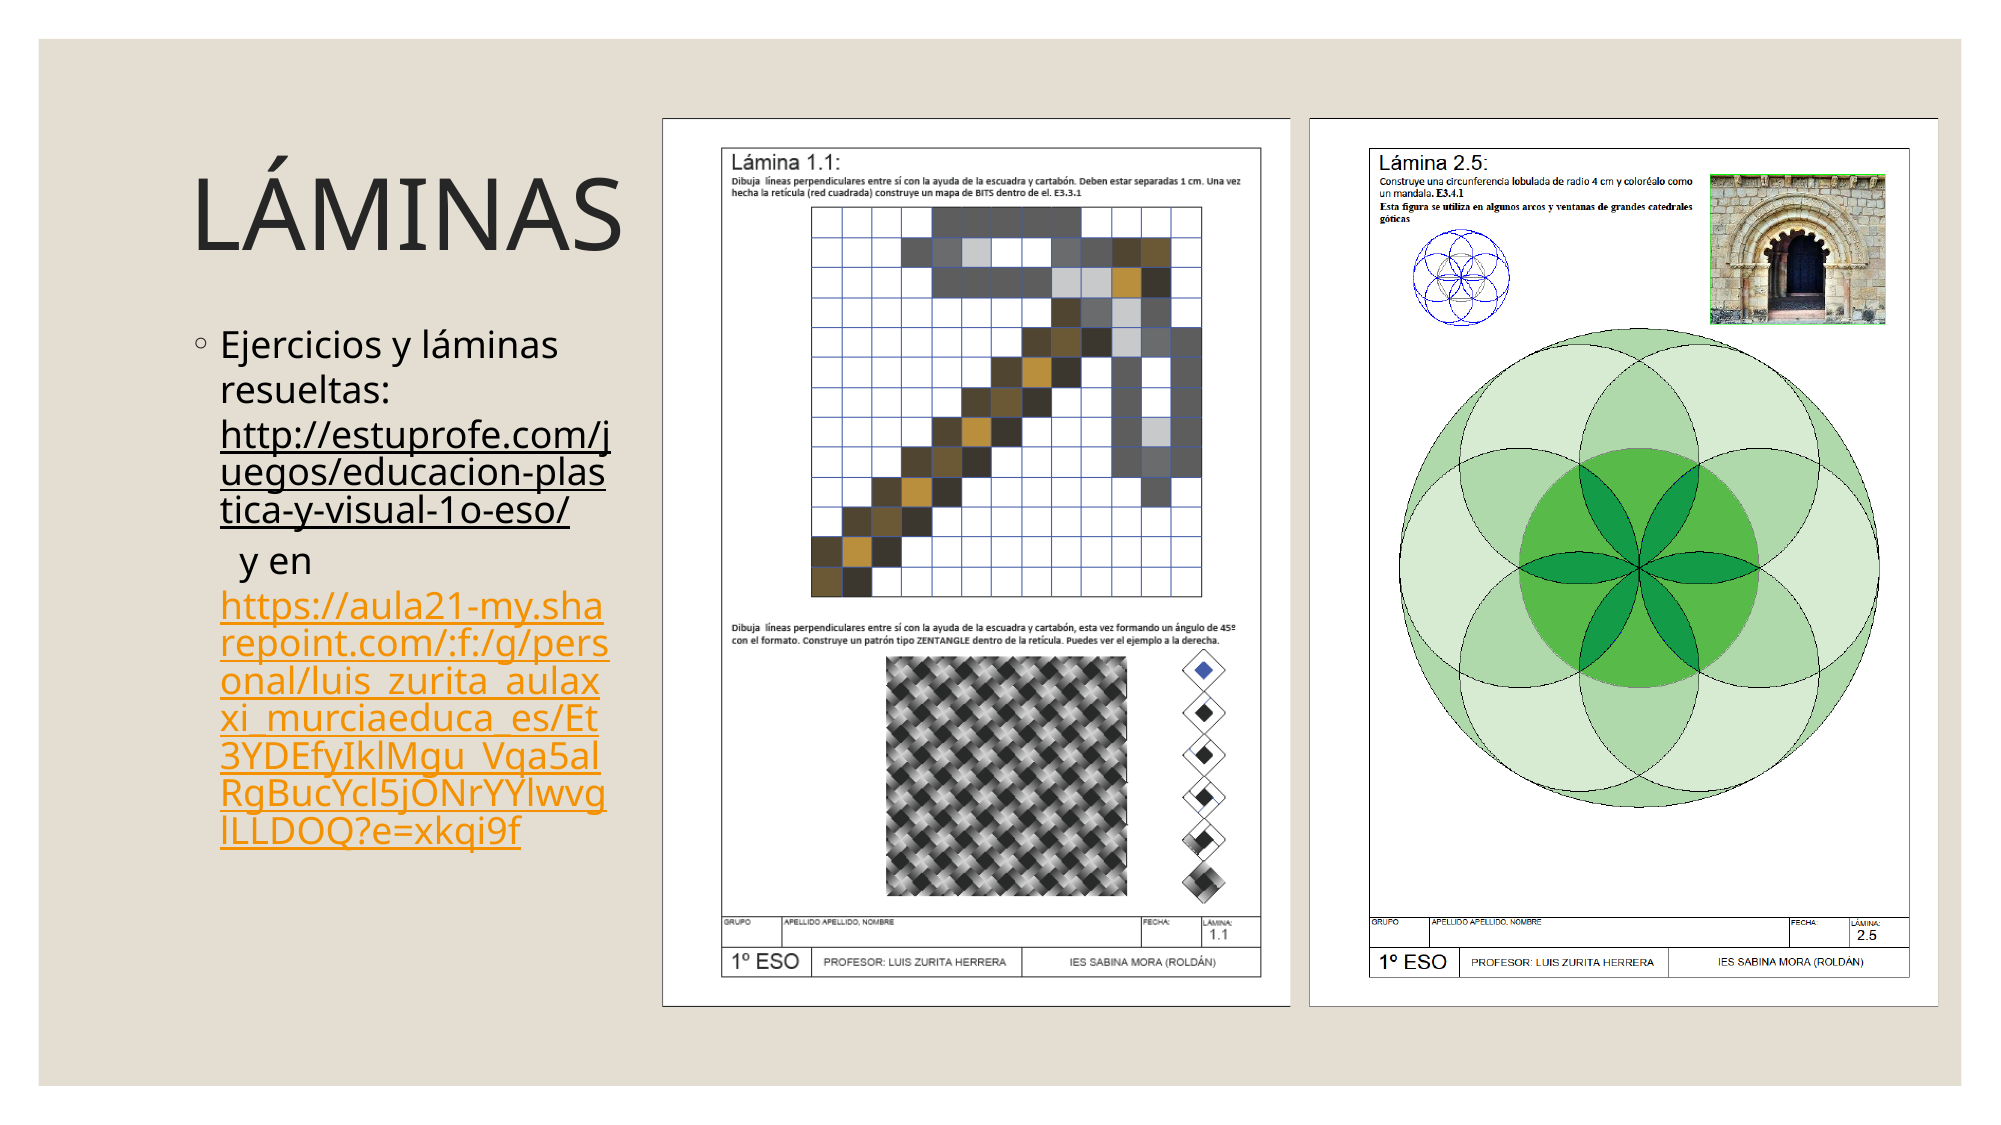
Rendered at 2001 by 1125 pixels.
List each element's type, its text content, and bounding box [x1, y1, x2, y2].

list Ejercicios y láminas resueltas: http://estuprofe.com/juegos/educacion-plastica-y-visual-1o-eso/ y en https://aula21-my.sharepoint.com/:f:/g/personal/luis_zurita_aulaxxi_murciaeduca_es/Et3YDEfyIklMgu_Vqa5alRgBucYcl5jONrYYlwvglLLDOQ?e=xkqi9f [174, 313, 631, 990]
title LÁMINAS [174, 105, 1825, 331]
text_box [1309, 118, 1939, 1007]
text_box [662, 118, 1291, 1007]
